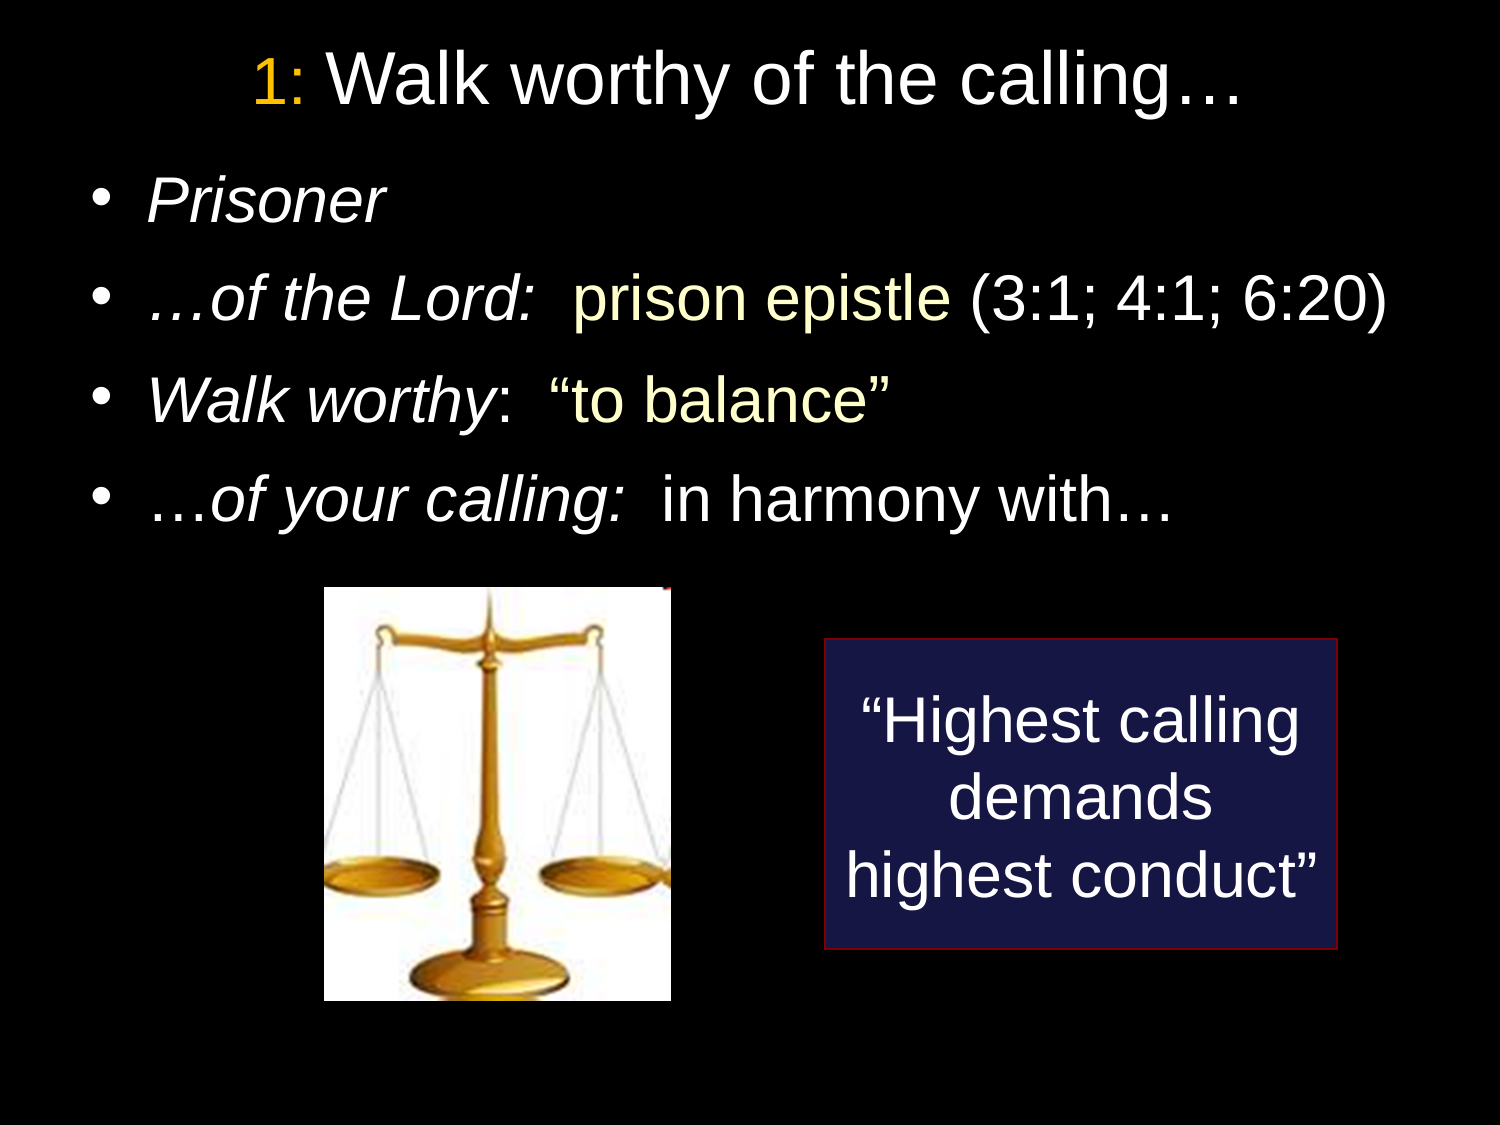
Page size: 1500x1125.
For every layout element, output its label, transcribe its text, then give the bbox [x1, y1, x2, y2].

text_box “Highest calling demands highest conduct” [824, 638, 1338, 950]
title 1: Walk worthy of the calling… [75, 0, 1425, 149]
list Prisoner …of the Lord: prison epistle (3:1; 4:1; 6:20) Walk worthy: “to balance” …of your calling: in harmony with… [75, 149, 1425, 1025]
picture [324, 587, 671, 1001]
